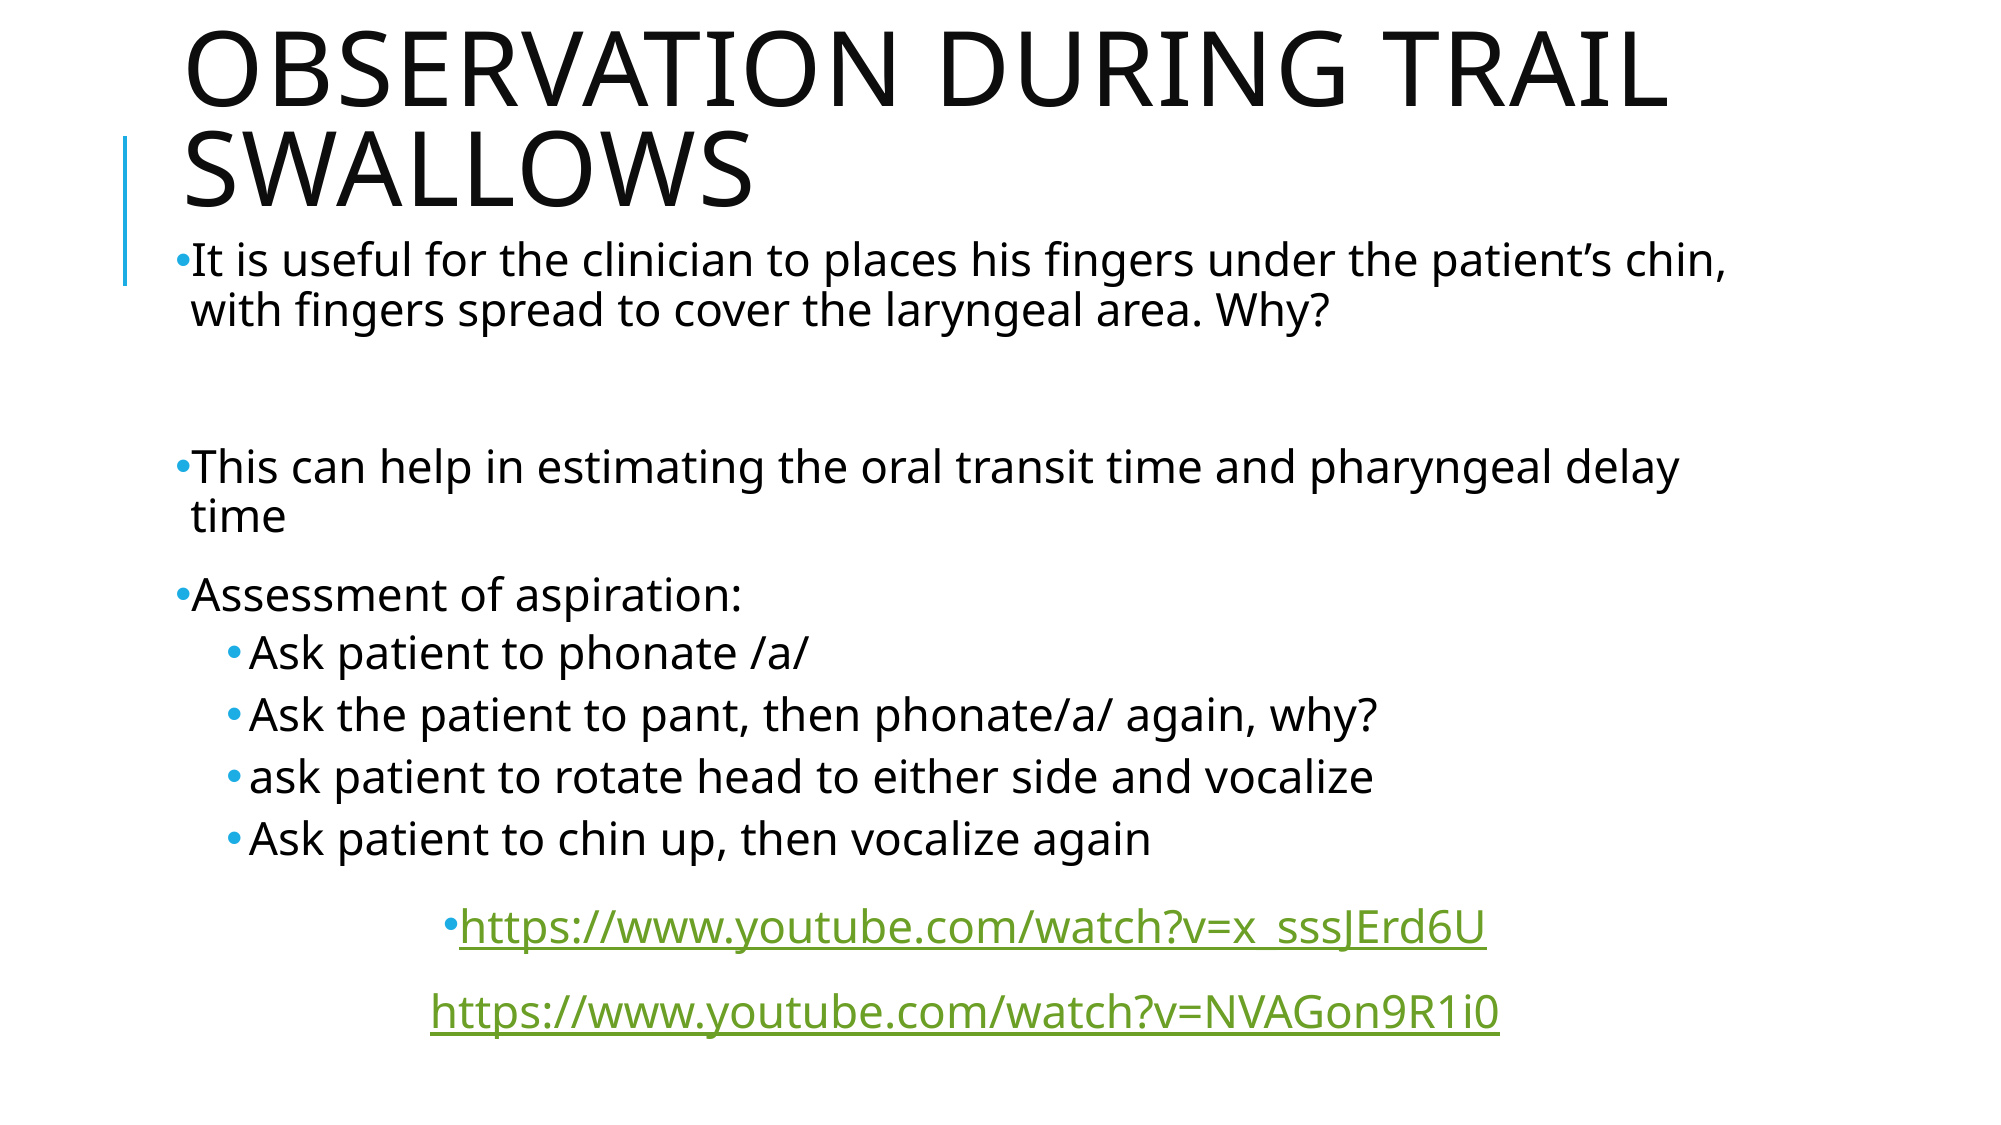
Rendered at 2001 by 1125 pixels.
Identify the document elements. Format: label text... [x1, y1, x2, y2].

title Observation during trail swallows [168, 3, 1763, 229]
list It is useful for the clinician to places his fingers under the patient’s chin, with fingers spread to cover the laryngeal area. Why? This can help in estimating the oral transit time and pharyngeal delay time Assessment of aspiration: Ask patient to phonate /a/ Ask the patient to pant, then phonate/a/ again, why? ask patient to rotate head to either side and vocalize Ask patient to chin up, then vocalize again https://www.youtube.com/watch?v=x_sssJErd6U https://www.youtube.com/watch?v=NVAGon9R1i0 [168, 229, 1763, 1125]
